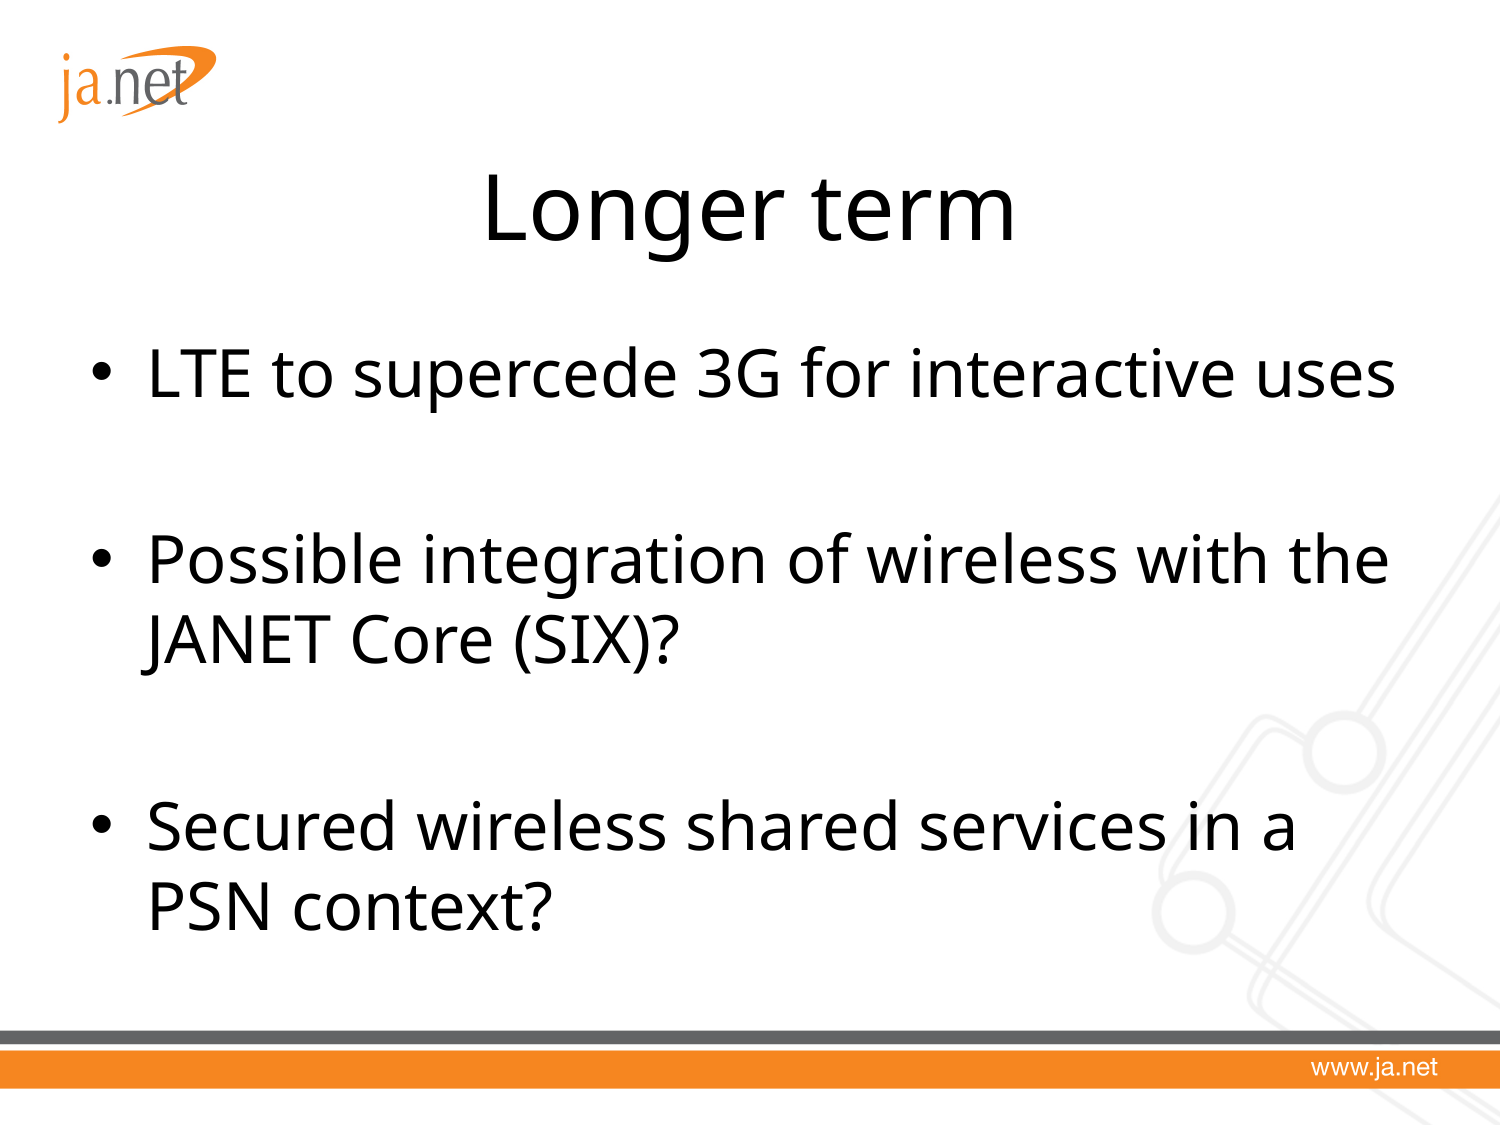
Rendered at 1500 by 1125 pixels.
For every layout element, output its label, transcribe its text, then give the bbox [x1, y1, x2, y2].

picture [0, 0, 1500, 1125]
title Longer term [75, 110, 1425, 298]
list LTE to supercede 3G for interactive uses Possible integration of wireless with the JANET Core (SIX)? Secured wireless shared services in a PSN context? [75, 322, 1425, 971]
